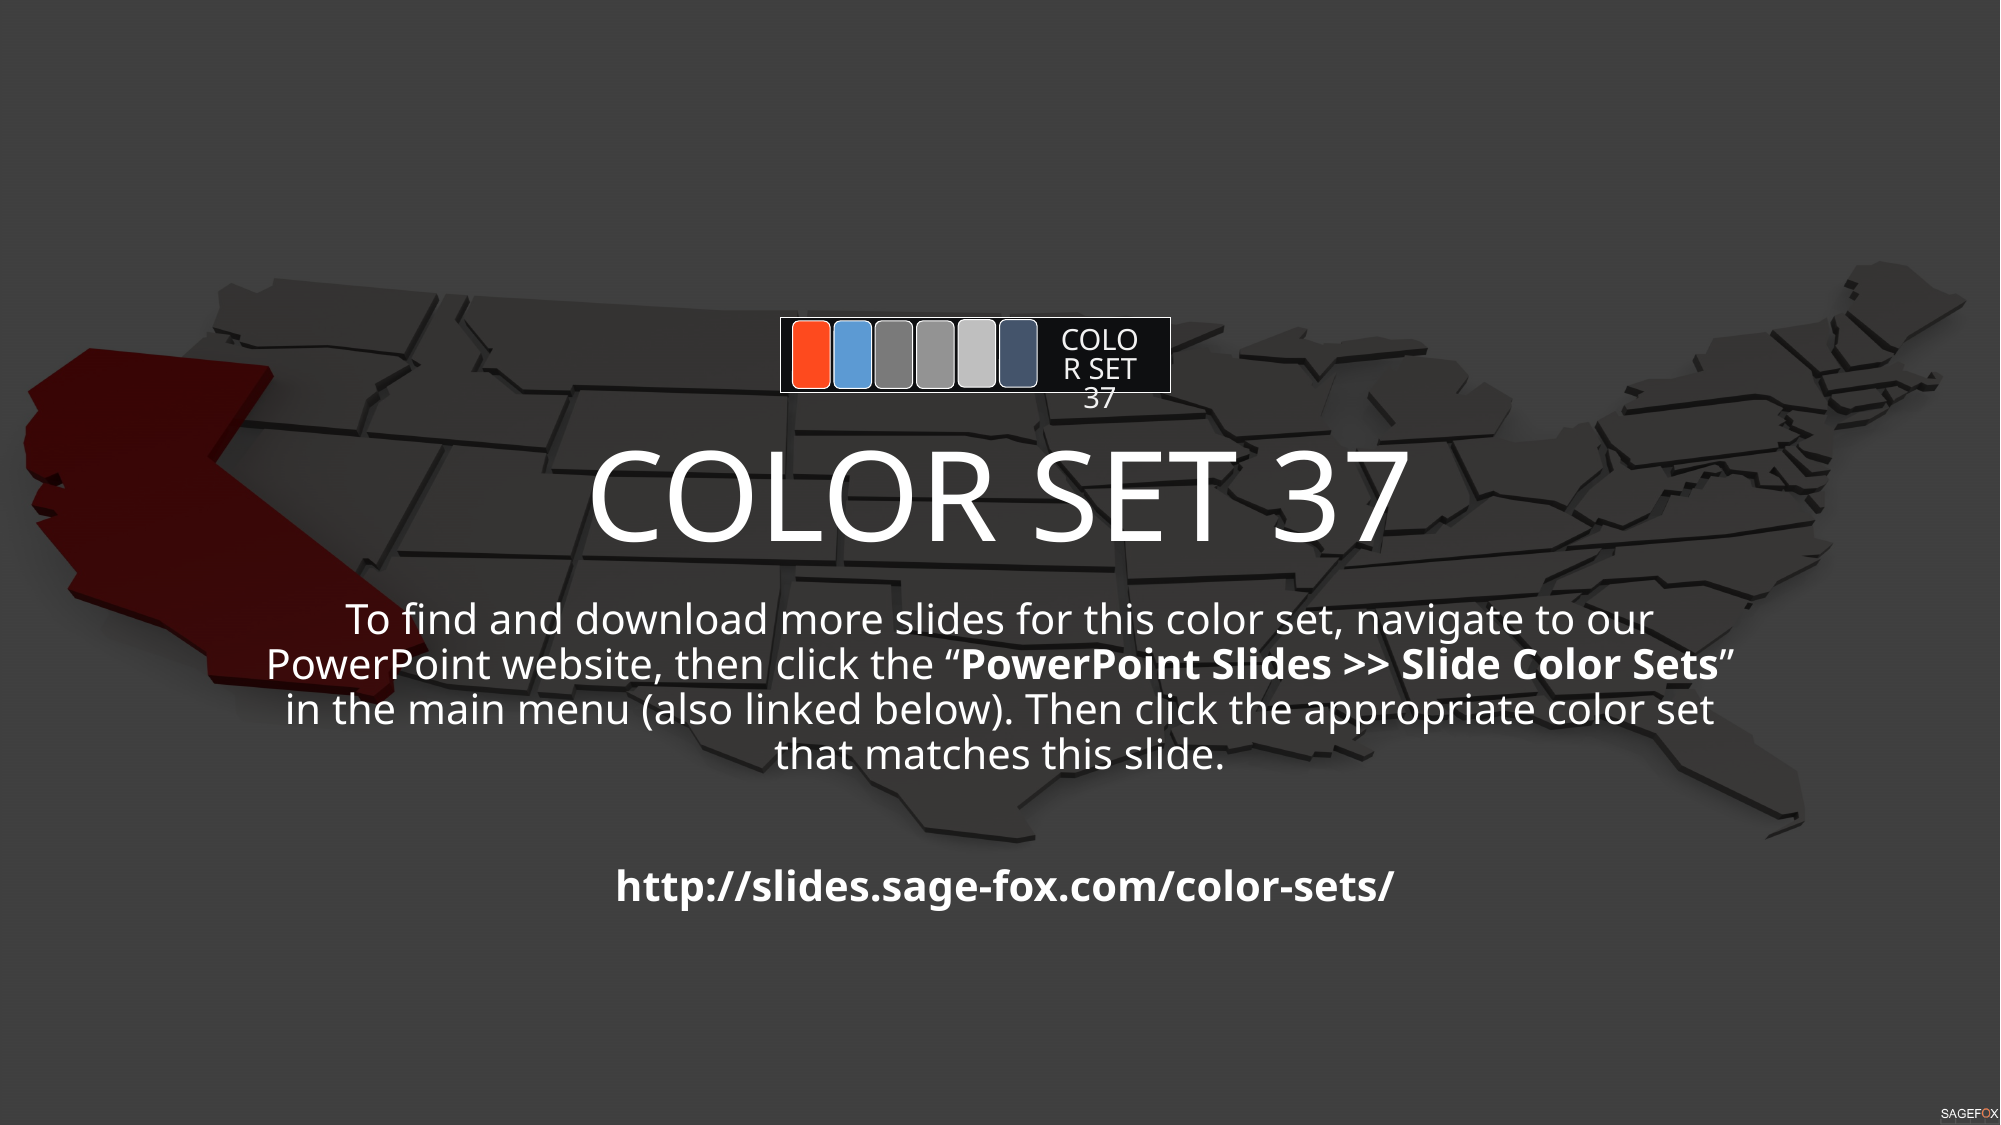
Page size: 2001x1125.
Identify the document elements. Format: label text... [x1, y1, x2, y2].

title COLOR SET 37 [249, 184, 1750, 576]
picture [0, 0, 2001, 1125]
subtitle To find and download more slides for this color set, navigate to our PowerPoint website, then click the “PowerPoint Slides >> Slide Color Sets” in the main menu (also linked below). Then click the appropriate color set that matches this slide. http://slides.sage-fox.com/color-sets/ [249, 590, 1750, 863]
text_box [780, 317, 1171, 395]
